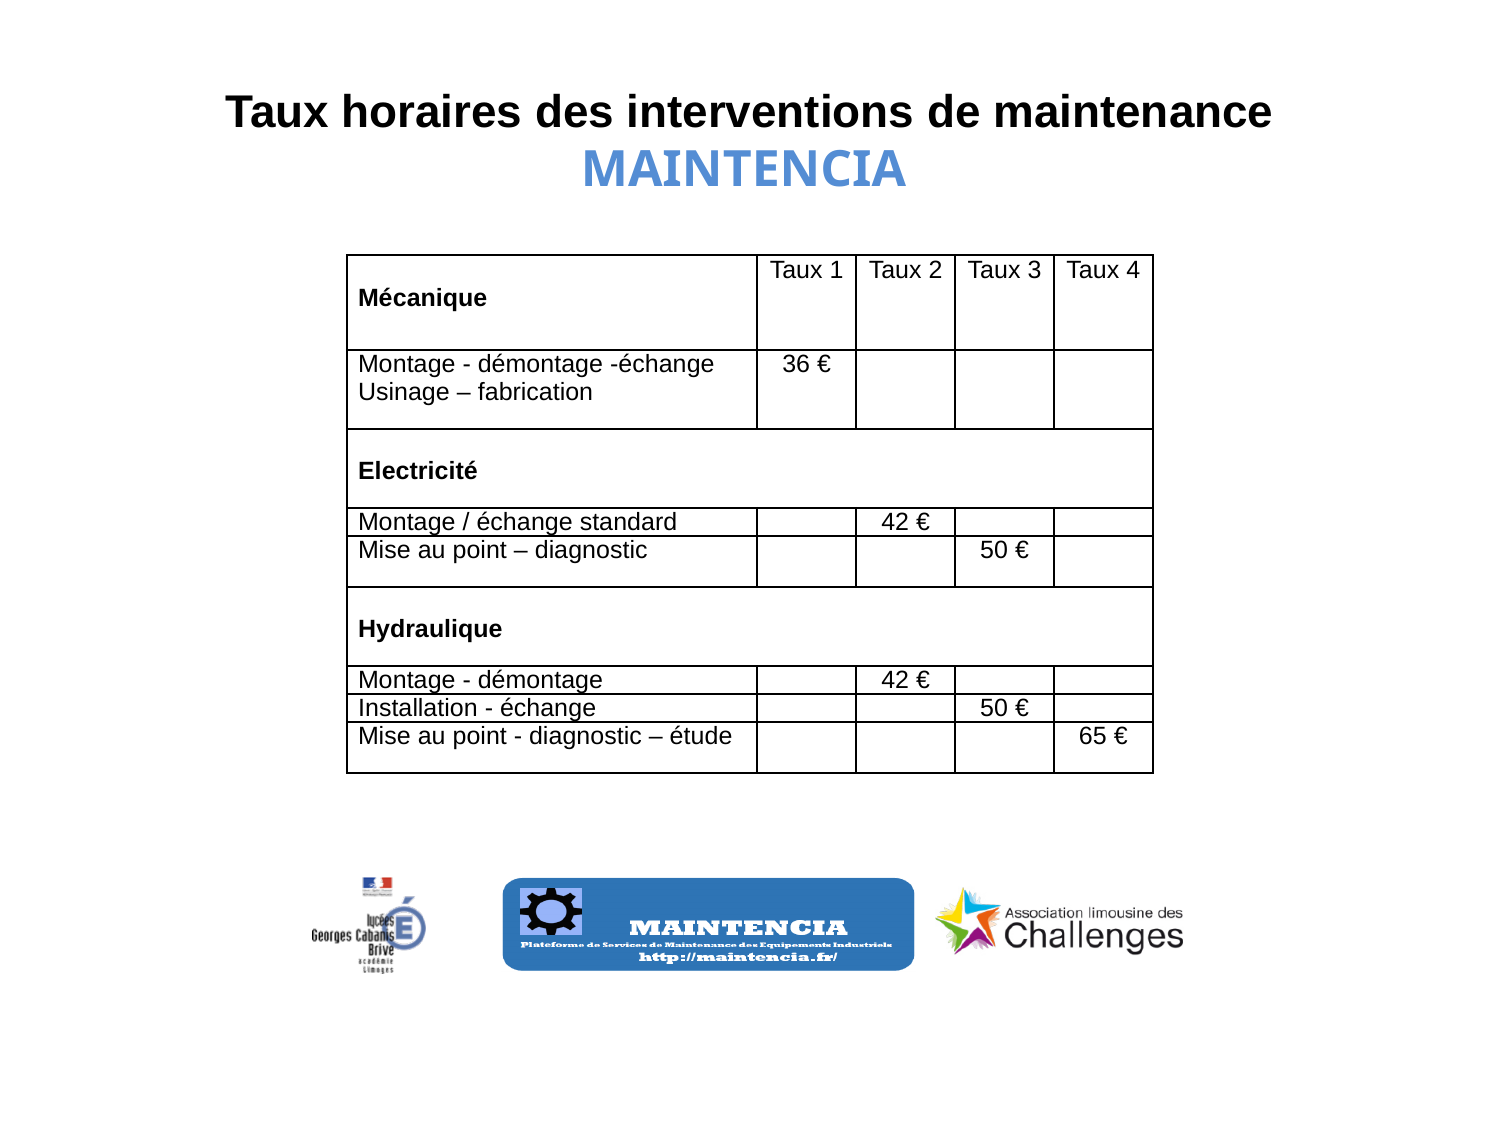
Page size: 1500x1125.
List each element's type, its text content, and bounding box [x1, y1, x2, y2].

table_cell [1055, 537, 1152, 586]
table_cell Montage - démontage [348, 667, 756, 693]
picture [926, 883, 1201, 968]
picture [312, 877, 427, 974]
table_cell [956, 723, 1053, 772]
table_cell [956, 667, 1053, 693]
table_cell [1055, 695, 1152, 721]
table_header Taux 4 [1055, 256, 1152, 349]
table_cell [758, 695, 855, 721]
table_cell [857, 695, 954, 721]
table_cell [758, 509, 855, 535]
table_cell Electricité [348, 430, 1152, 507]
table_cell Hydraulique [348, 588, 1152, 665]
table_cell Mise au point – diagnostic [348, 537, 756, 586]
table_cell 50 € [956, 537, 1053, 586]
table_header Taux 1 [758, 256, 855, 349]
table_cell [956, 509, 1053, 535]
table_header Mécanique [348, 256, 756, 349]
table_cell Montage - démontage -échange Usinage – fabrication [348, 351, 756, 428]
table_cell [1055, 351, 1152, 428]
table_cell Montage / échange standard [348, 509, 756, 535]
table_cell [857, 723, 954, 772]
table_cell [857, 537, 954, 586]
table_cell 50 € [956, 695, 1053, 721]
table_cell 65 € [1055, 723, 1152, 772]
table_cell 42 € [857, 509, 954, 535]
table_header Taux 2 [857, 256, 954, 349]
table_cell Mise au point - diagnostic – étude [348, 723, 756, 772]
title Taux horaires des interventions de maintenance MAINTENCIA [75, 45, 1425, 233]
table_cell [758, 723, 855, 772]
table_cell [857, 351, 954, 428]
table_cell [758, 537, 855, 586]
table_cell [758, 667, 855, 693]
table_header Taux 3 [956, 256, 1053, 349]
table_cell [956, 351, 1053, 428]
table_cell [1055, 509, 1152, 535]
table_cell [1055, 667, 1152, 693]
table_cell 36 € [758, 351, 855, 428]
table_cell 42 € [857, 667, 954, 693]
table_cell Installation - échange [348, 695, 756, 721]
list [501, 876, 916, 972]
